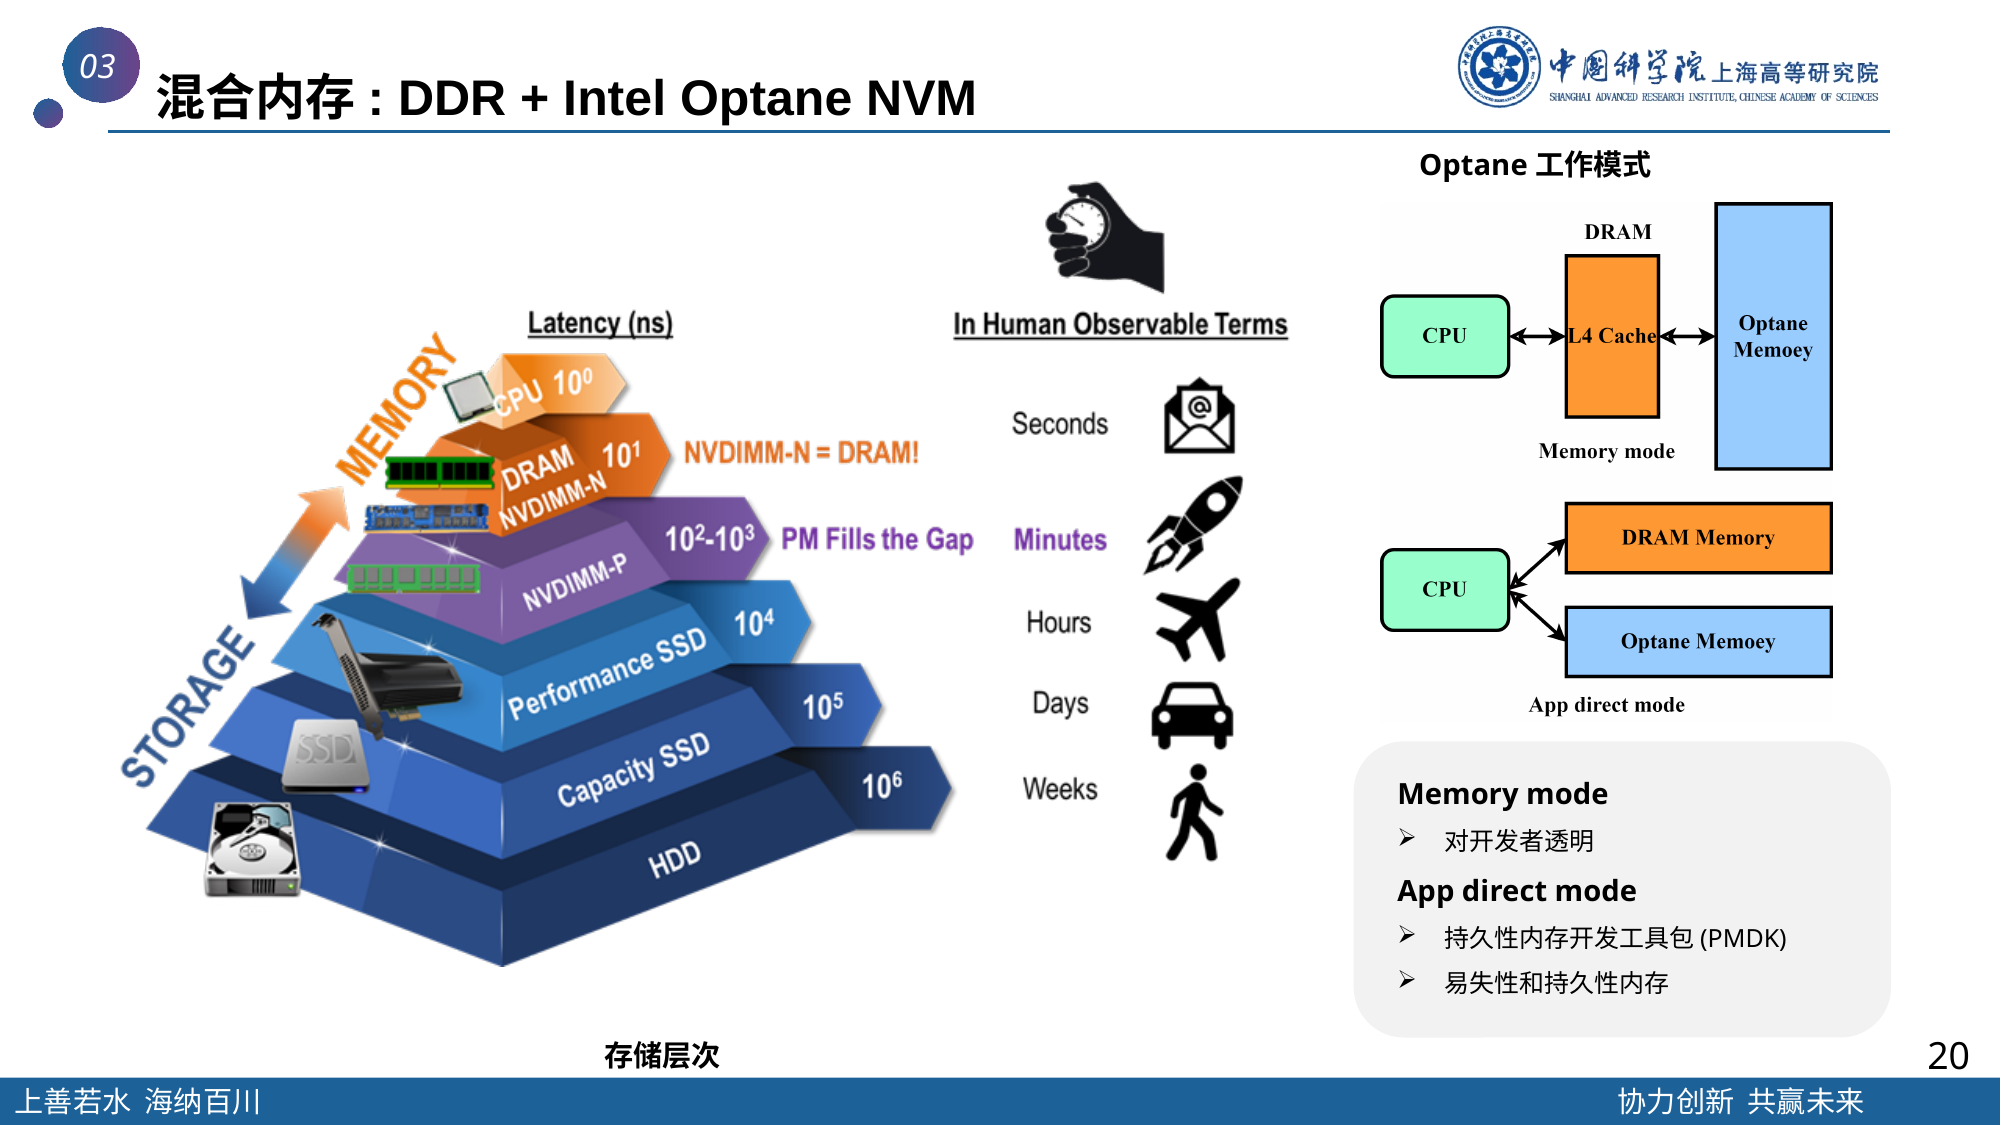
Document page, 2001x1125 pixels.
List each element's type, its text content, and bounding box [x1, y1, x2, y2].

slide_number 20 [1912, 1024, 2000, 1085]
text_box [33, 26, 153, 128]
text_box Optane工作模式 [1404, 139, 1857, 189]
text_box 混合内存: DDR + Intel Optane NVM [155, 0, 1231, 131]
text_box Memory mode 对开发者透明 App direct mode 持久性内存开发工具包(PMDK) 易失性和持久性内存 [1382, 750, 1939, 1005]
text_box 存储层次 [589, 1029, 993, 1080]
text_box 上善若水 海纳百川 协力创新 共赢未来 [0, 1076, 2000, 1125]
picture [79, 158, 1307, 967]
text_box [1353, 741, 1888, 1038]
picture [1379, 202, 1833, 723]
picture [1421, 8, 1963, 142]
